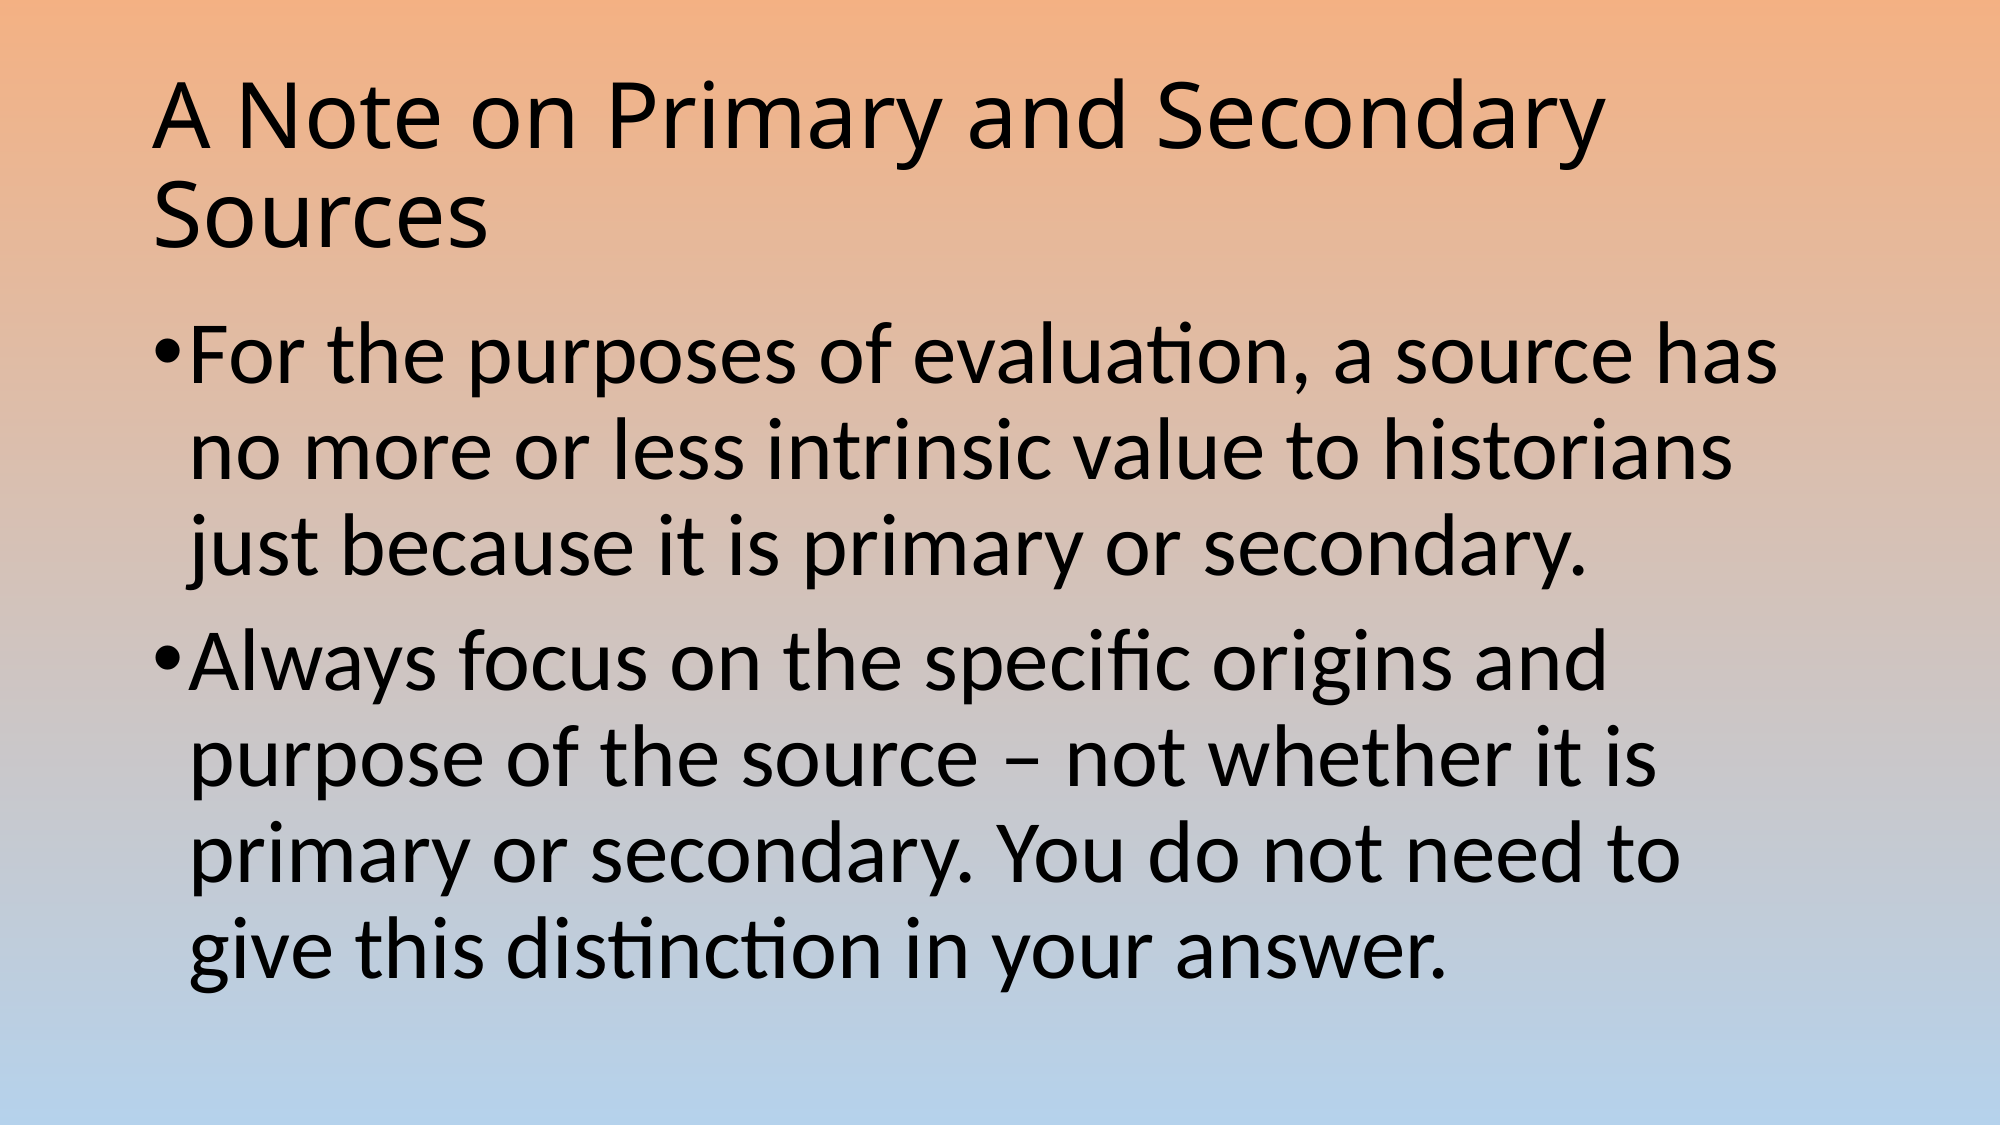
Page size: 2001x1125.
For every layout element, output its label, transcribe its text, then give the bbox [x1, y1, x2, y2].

list For the purposes of evaluation, a source has no more or less intrinsic value to historians just because it is primary or secondary. Always focus on the specific origins and purpose of the source – not whether it is primary or secondary. You do not need to give this distinction in your answer. [137, 299, 1863, 1014]
title A Note on Primary and Secondary Sources [137, 59, 1863, 278]
